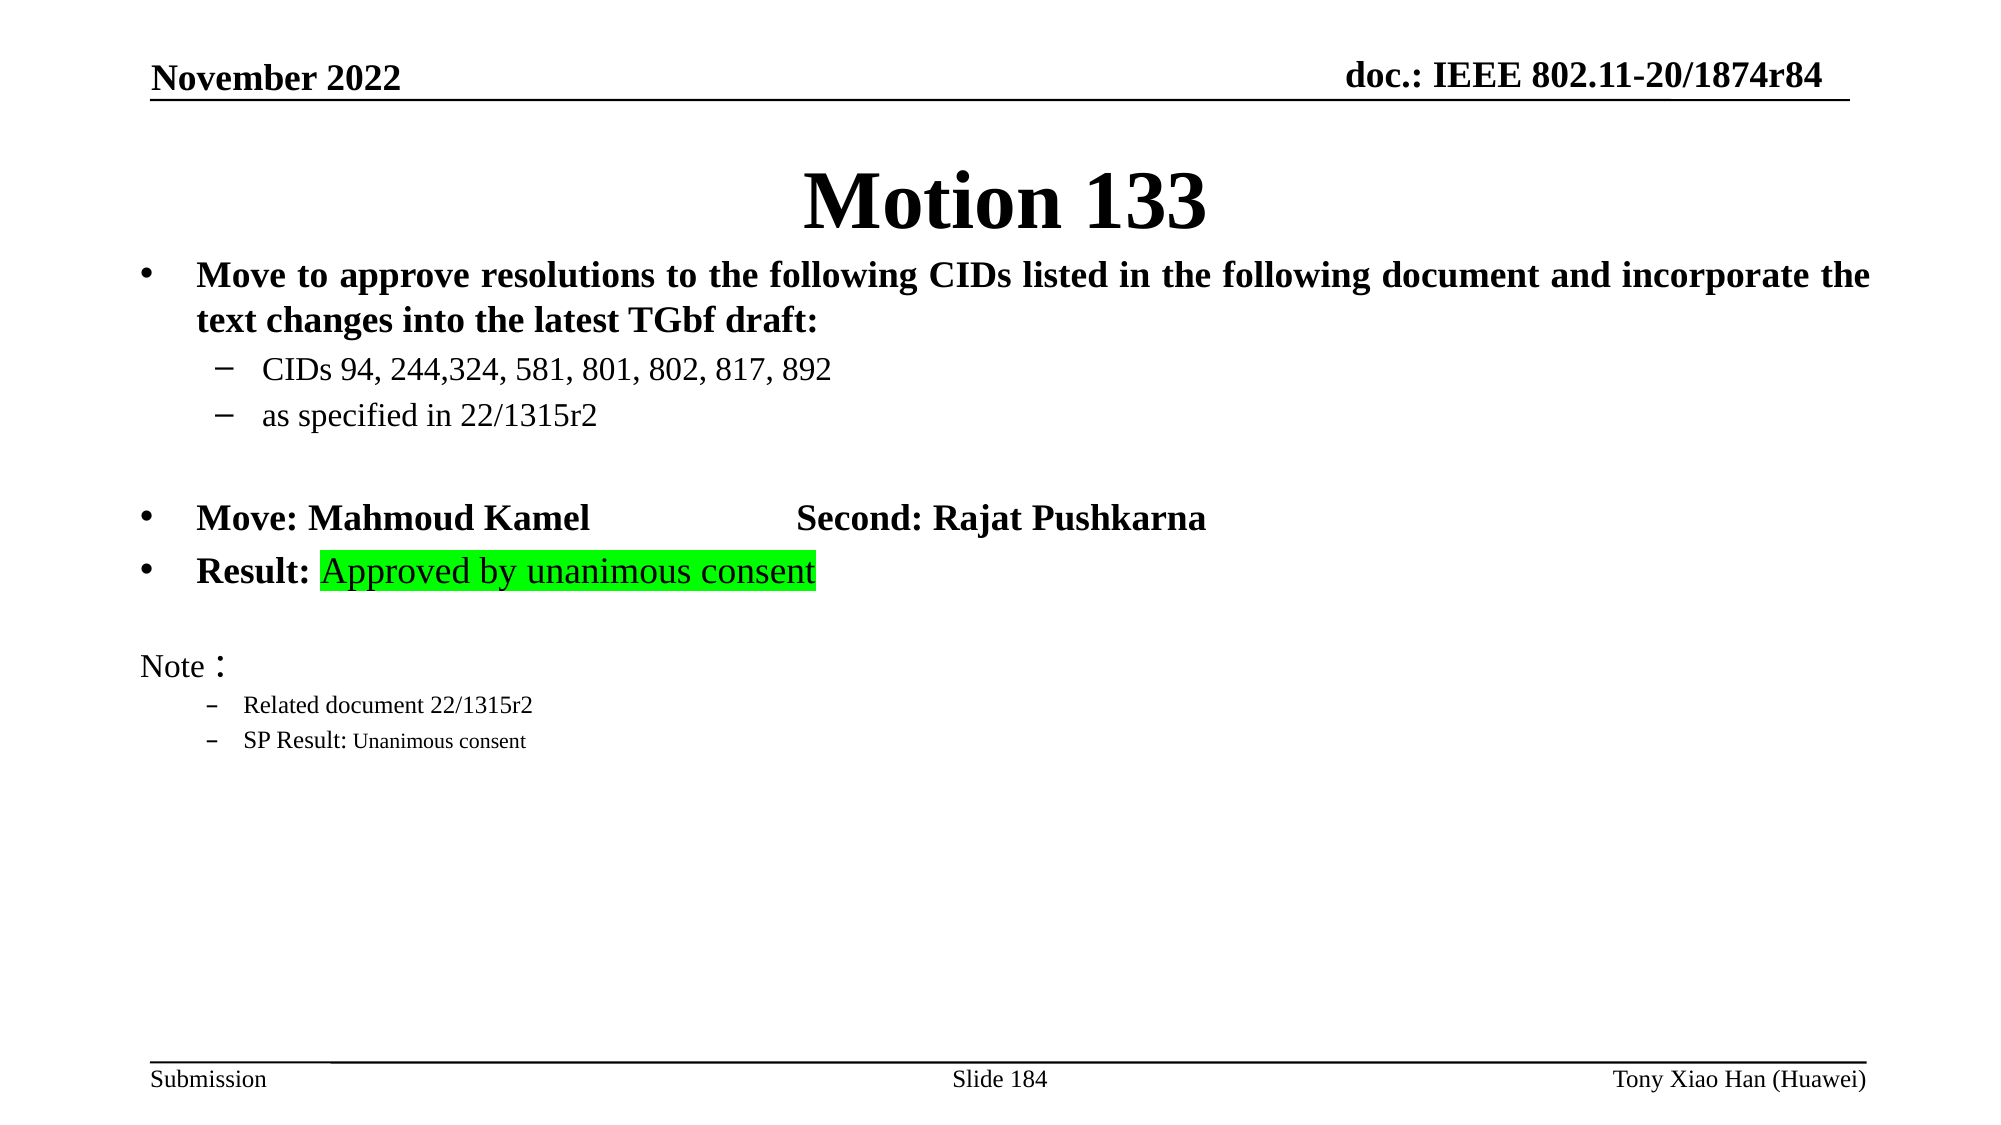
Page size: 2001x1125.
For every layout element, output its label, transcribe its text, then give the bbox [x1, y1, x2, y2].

text_box Motion 133 [368, 137, 1644, 212]
text_box Move to approve resolutions to the following CIDs listed in the following document and incorporate the text changes into the latest TGbf draft: CIDs 94, 244,324, 581, 801, 802, 817, 892 as specified in 22/1315r2 Move: Mahmoud Kamel Second: Rajat Pushkarna Result: Approved by unanimous consent Note： Related document 22/1315r2 SP Result: Unanimous consent [125, 212, 1888, 900]
